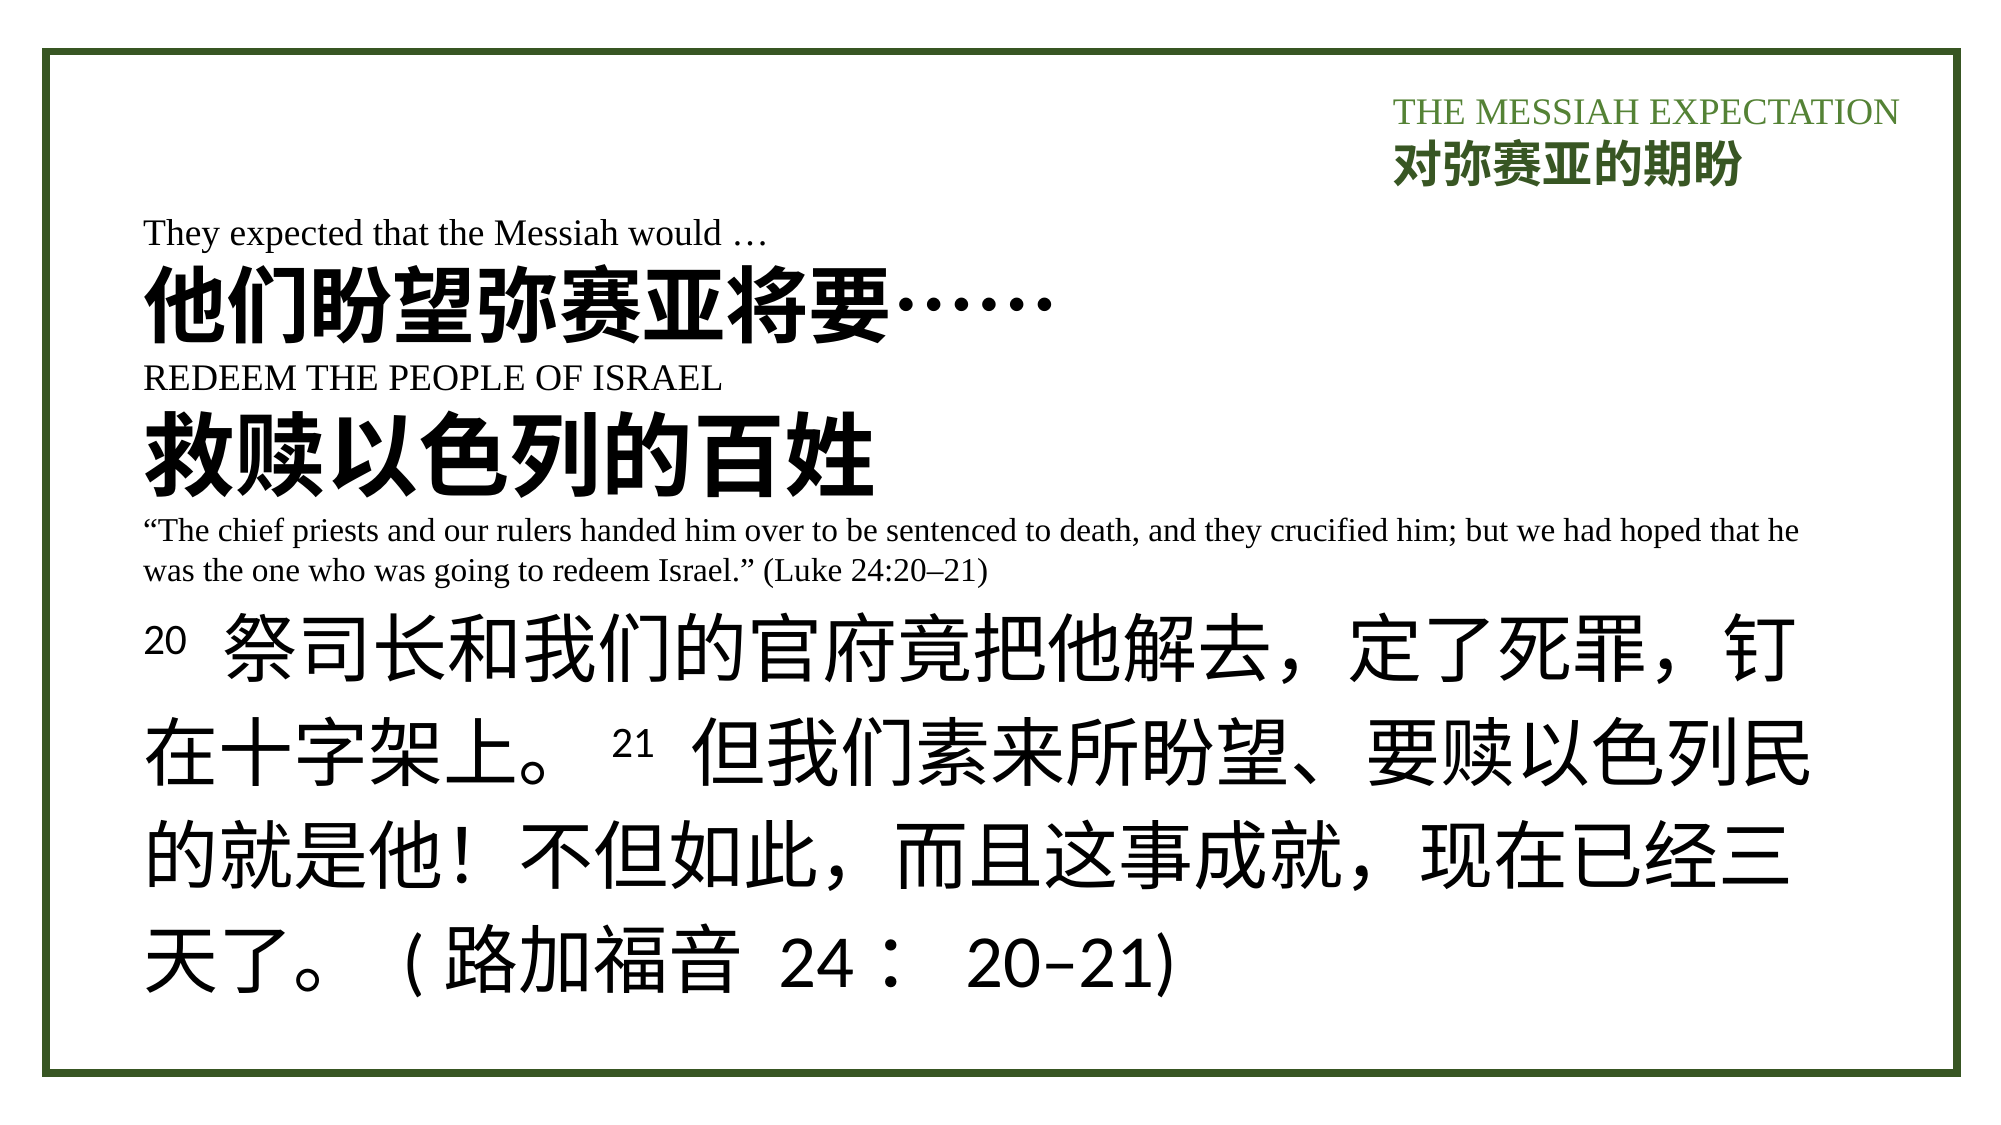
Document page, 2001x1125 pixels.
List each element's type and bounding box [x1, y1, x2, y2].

text_box [45, 50, 1958, 1074]
